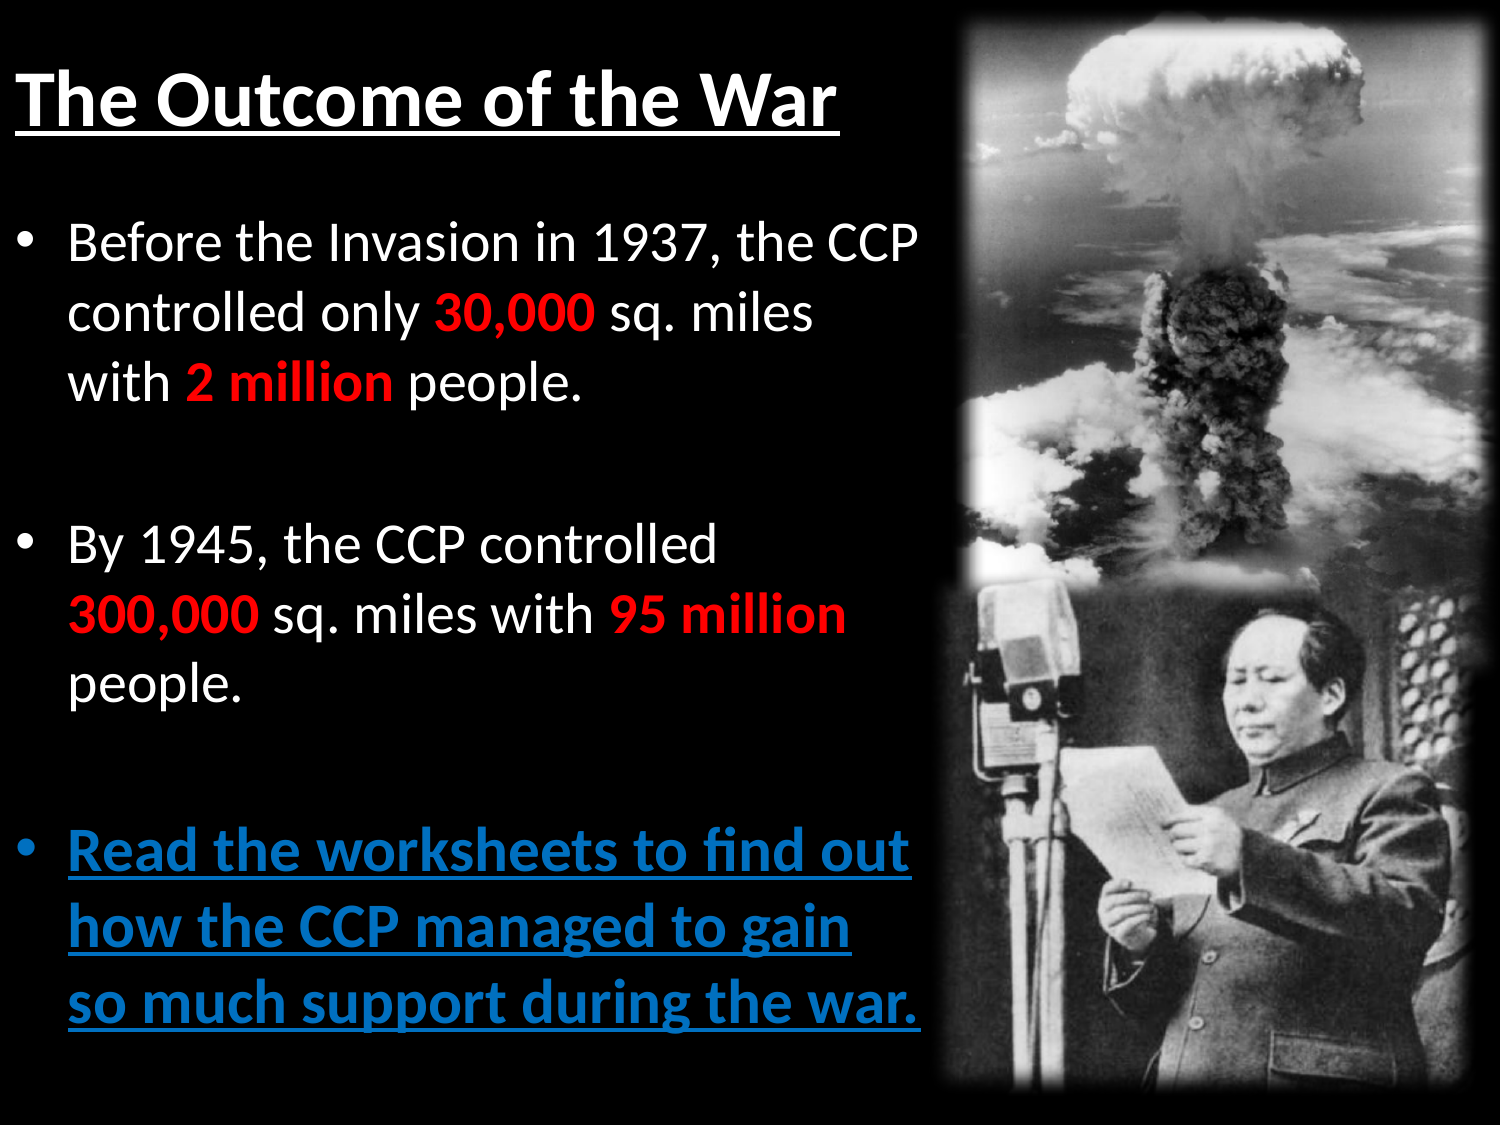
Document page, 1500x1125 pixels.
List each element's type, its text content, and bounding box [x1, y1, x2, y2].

picture [926, 4, 1500, 1098]
list Before the Invasion in 1937, the CCP controlled only 30,000 sq. miles with 2 million people. By 1945, the CCP controlled 300,000 sq. miles with 95 million people. Read the worksheets to find out how the CCP managed to gain so much support during the war. [0, 196, 939, 1125]
title The Outcome of the War [0, 0, 939, 188]
